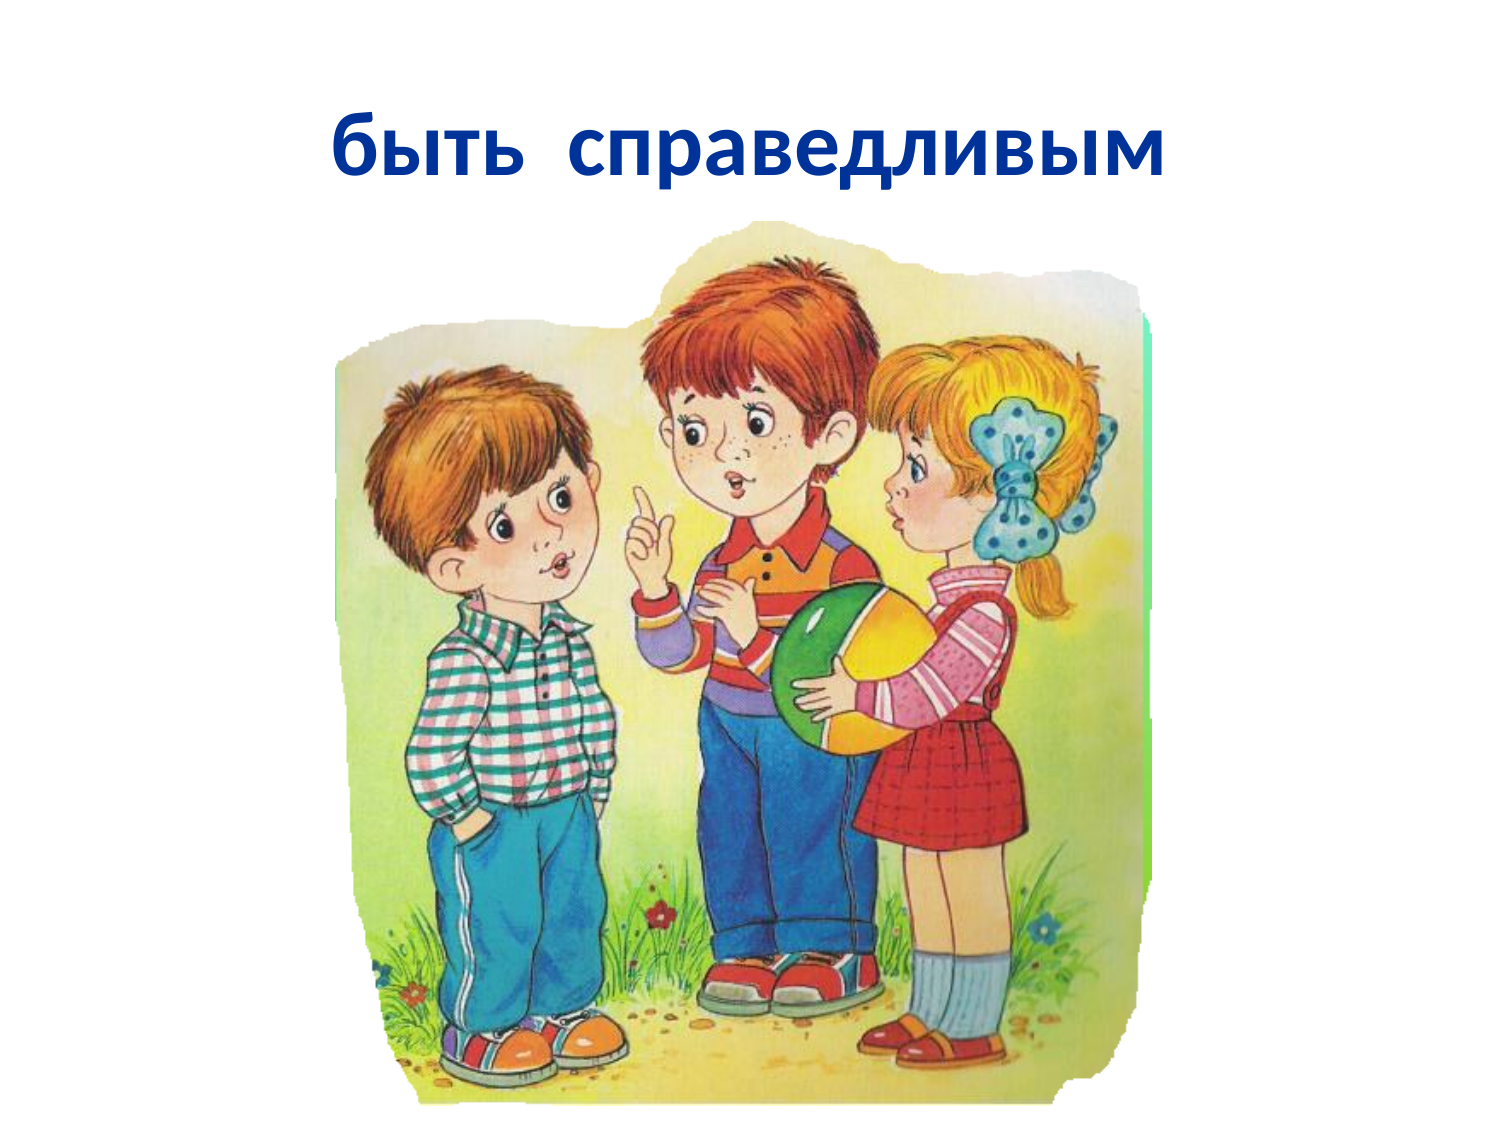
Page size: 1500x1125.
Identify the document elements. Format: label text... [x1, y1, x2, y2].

title быть справедливым [75, 45, 1425, 233]
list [334, 220, 1152, 1107]
